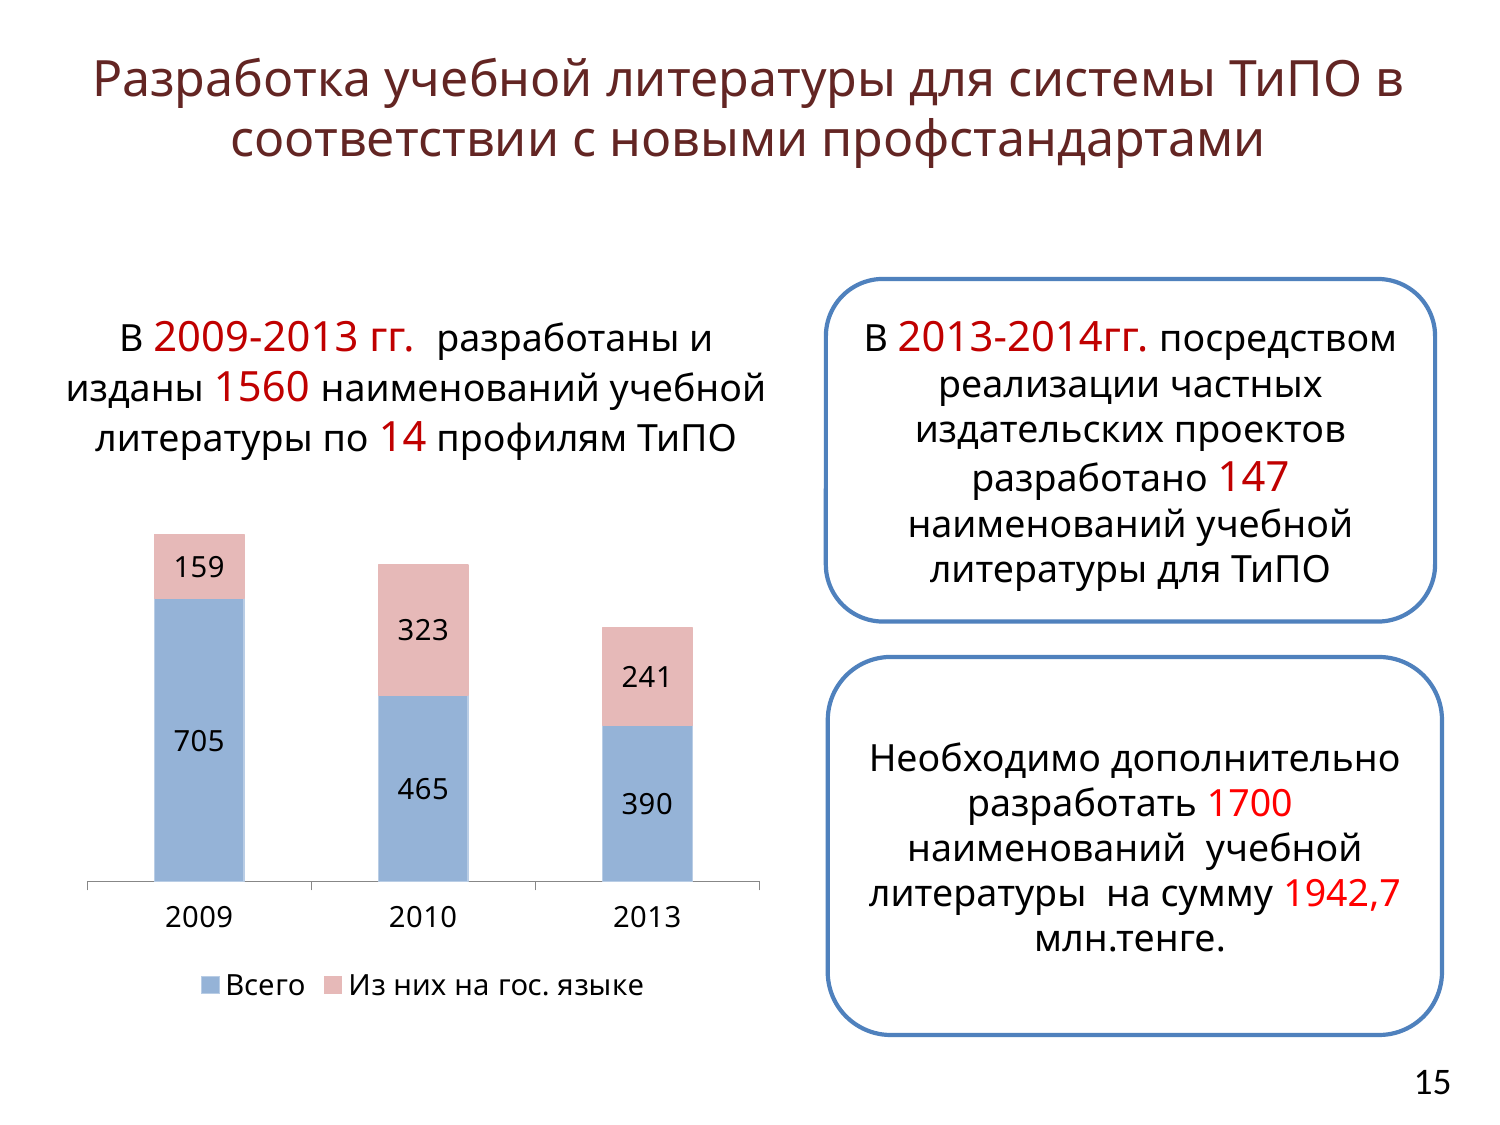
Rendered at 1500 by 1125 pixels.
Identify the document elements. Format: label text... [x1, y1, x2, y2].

text_box В 2009-2013 гг. разработаны и изданы 1560 наименований учебной литературы по 14 профилям ТиПО [41, 302, 792, 468]
text_box Необходимо дополнительно разработать 1700 наименований учебной литературы на сумму 1942,7 млн.тенге. [825, 654, 1445, 1038]
chart [73, 468, 774, 1012]
text_box В 2013-2014гг. посредством реализации частных издательских проектов разработано 147 наименований учебной литературы для ТиПО [823, 276, 1438, 624]
text_box 15 [1398, 1049, 1477, 1110]
text_box Разработка учебной литературы для системы ТиПО в соответствии с новыми профстандартами [73, 39, 1424, 144]
